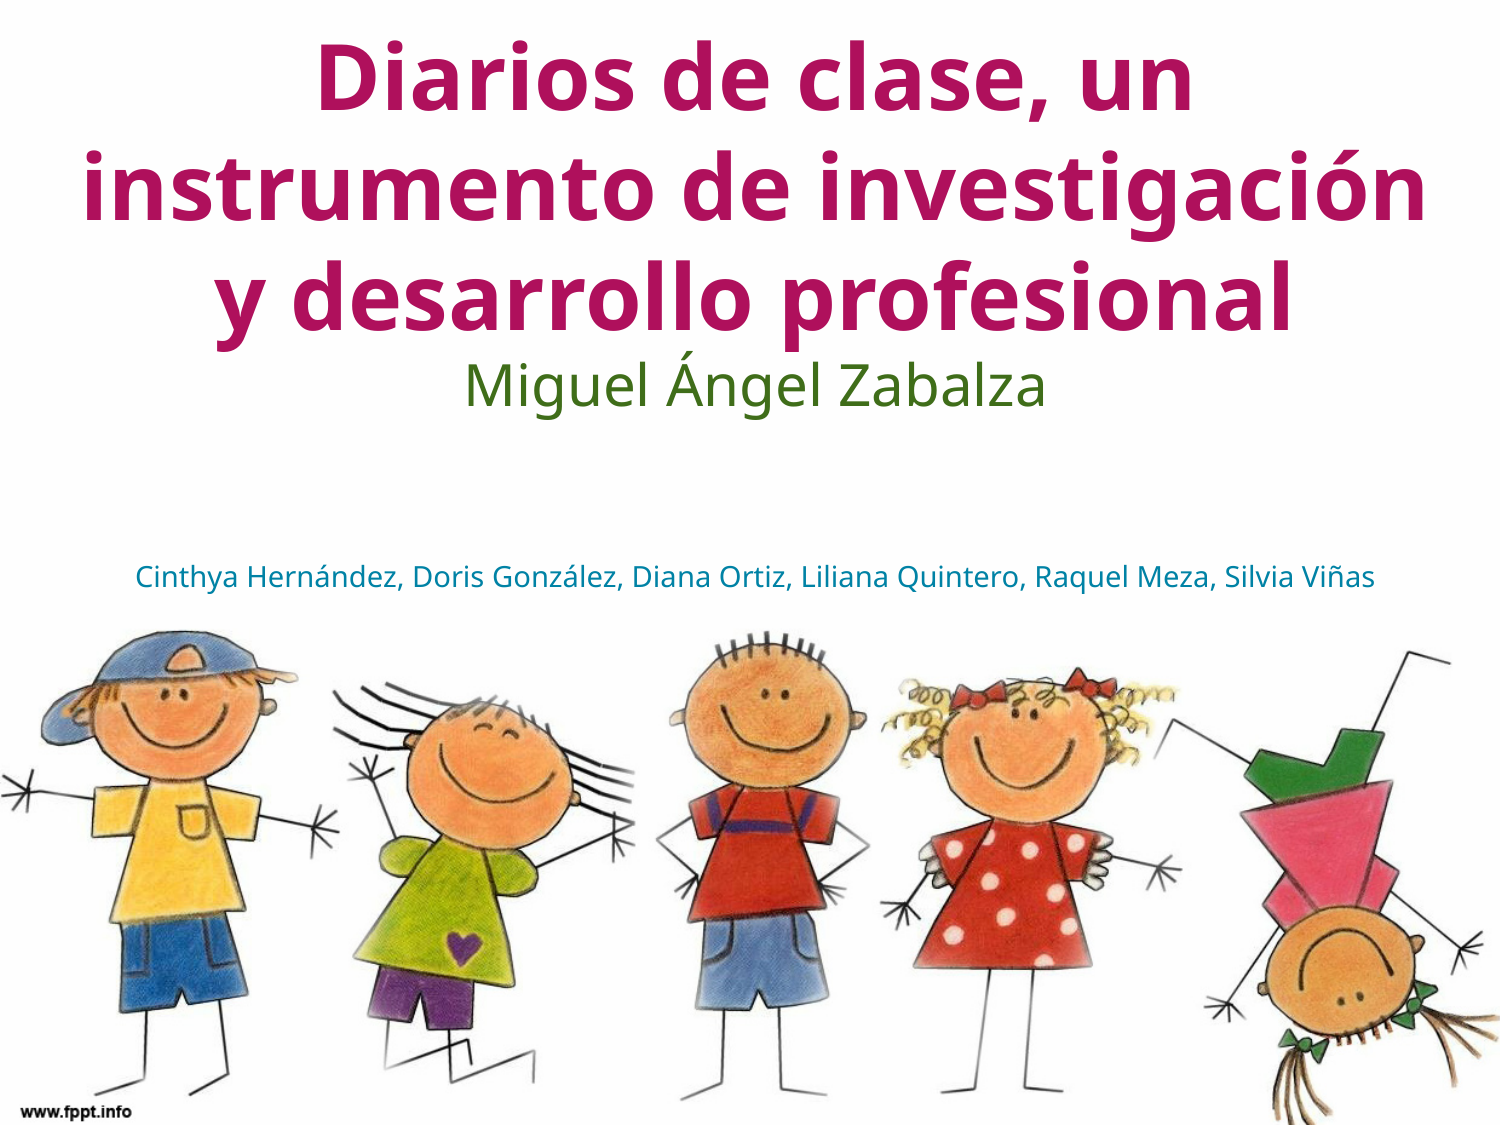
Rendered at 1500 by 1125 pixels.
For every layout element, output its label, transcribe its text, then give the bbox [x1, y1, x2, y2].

picture [0, 0, 1500, 1125]
title Diarios de clase, un instrumento de investigación y desarrollo profesional Miguel Ángel Zabalza Cinthya Hernández, Doris González, Diana Ortiz, Liliana Quintero, Raquel Meza, Silvia Viñas [41, 255, 1471, 497]
